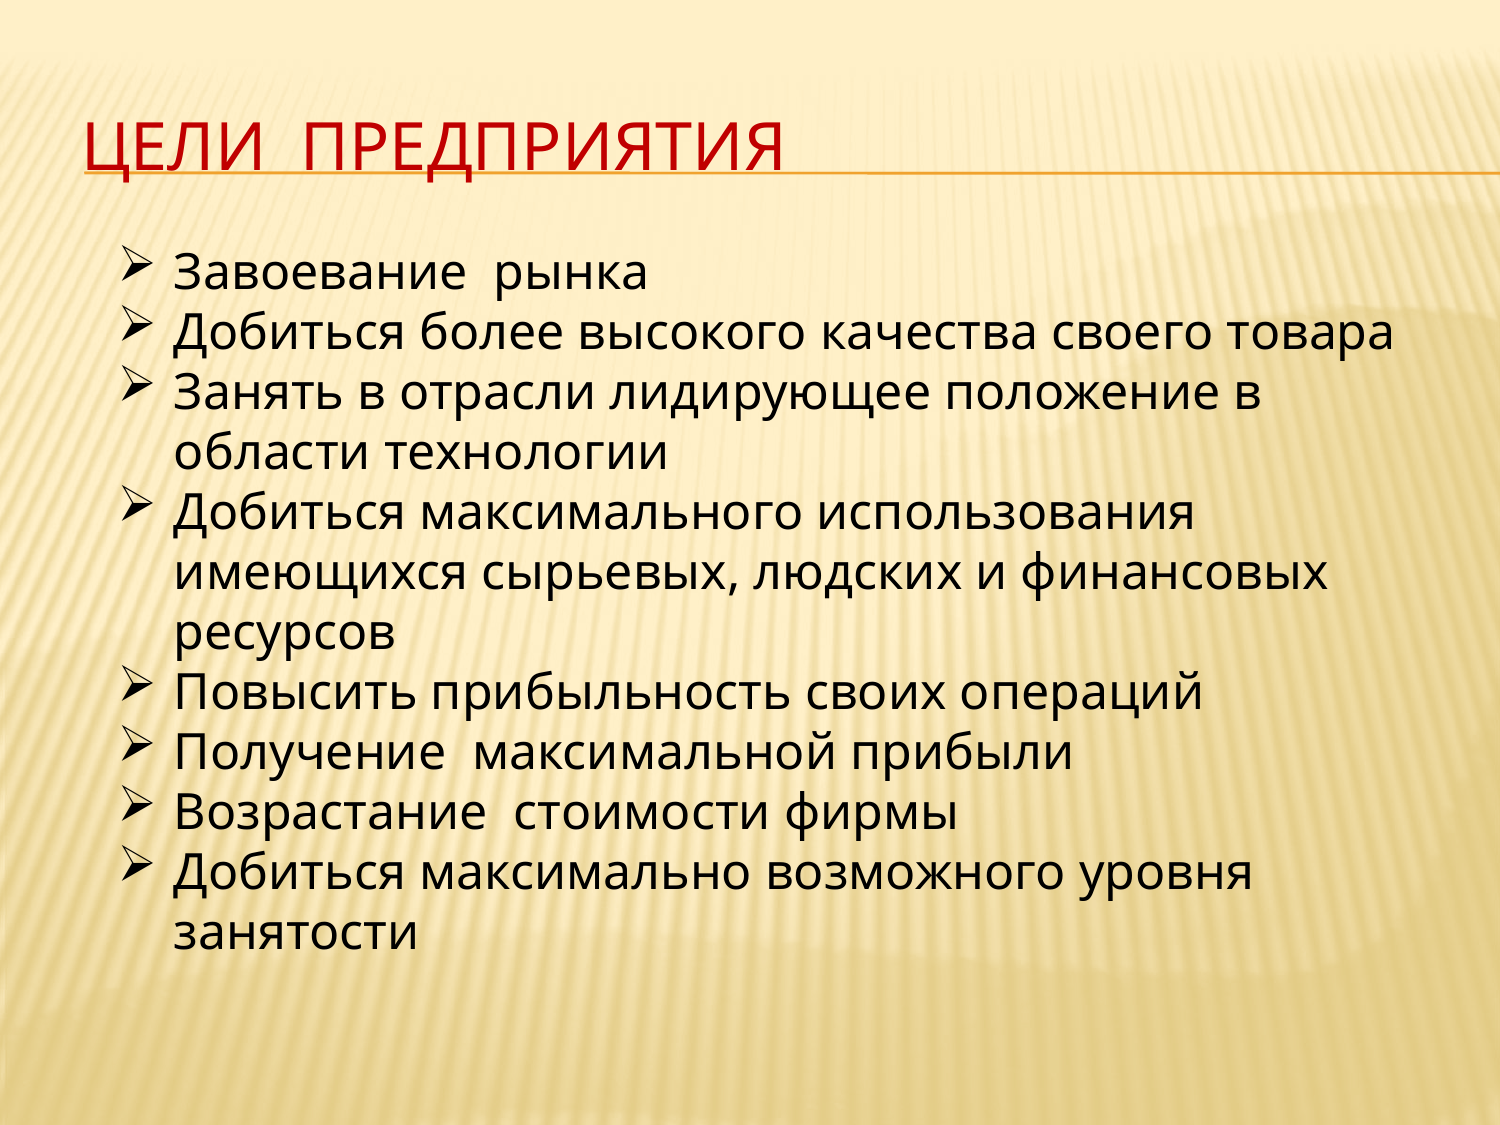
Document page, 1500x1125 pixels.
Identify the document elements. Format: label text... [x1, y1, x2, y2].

title цели предприятия [49, 75, 1475, 213]
text_box Завоевание рынка Добиться более высокого качества своего товара Занять в отрасли лидирующее положение в области технологии Добиться максимального использования имеющихся сырьевых, людских и финансовых ресурсов Повысить прибыльность своих операций Получение максимальной прибыли Возрастание стоимости фирмы Добиться максимально возможного уровня занятости [100, 231, 1436, 1027]
